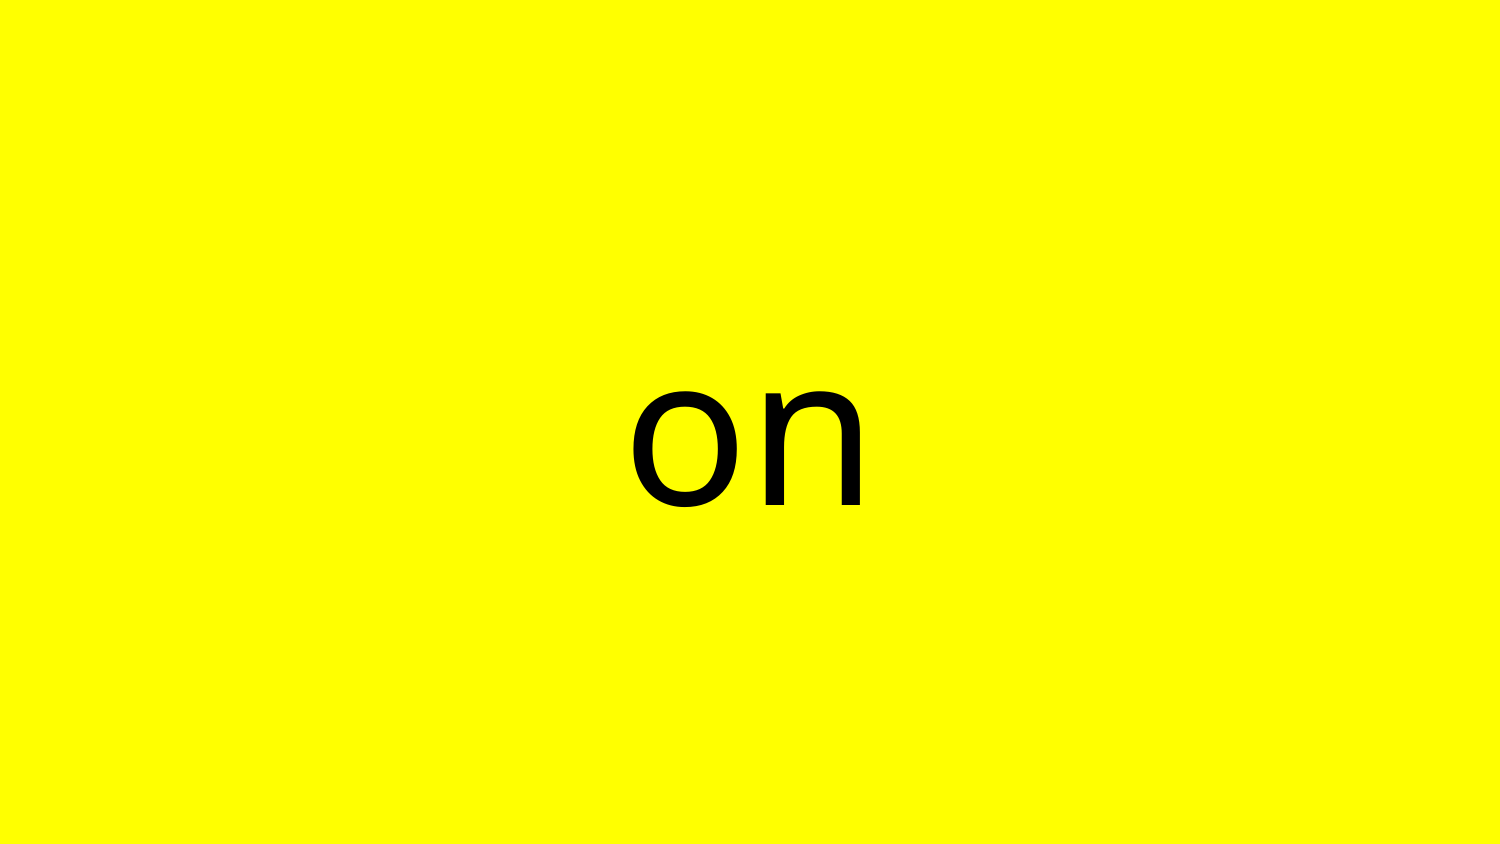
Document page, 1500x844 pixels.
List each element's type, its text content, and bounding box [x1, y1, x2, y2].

title on [51, 352, 1449, 491]
